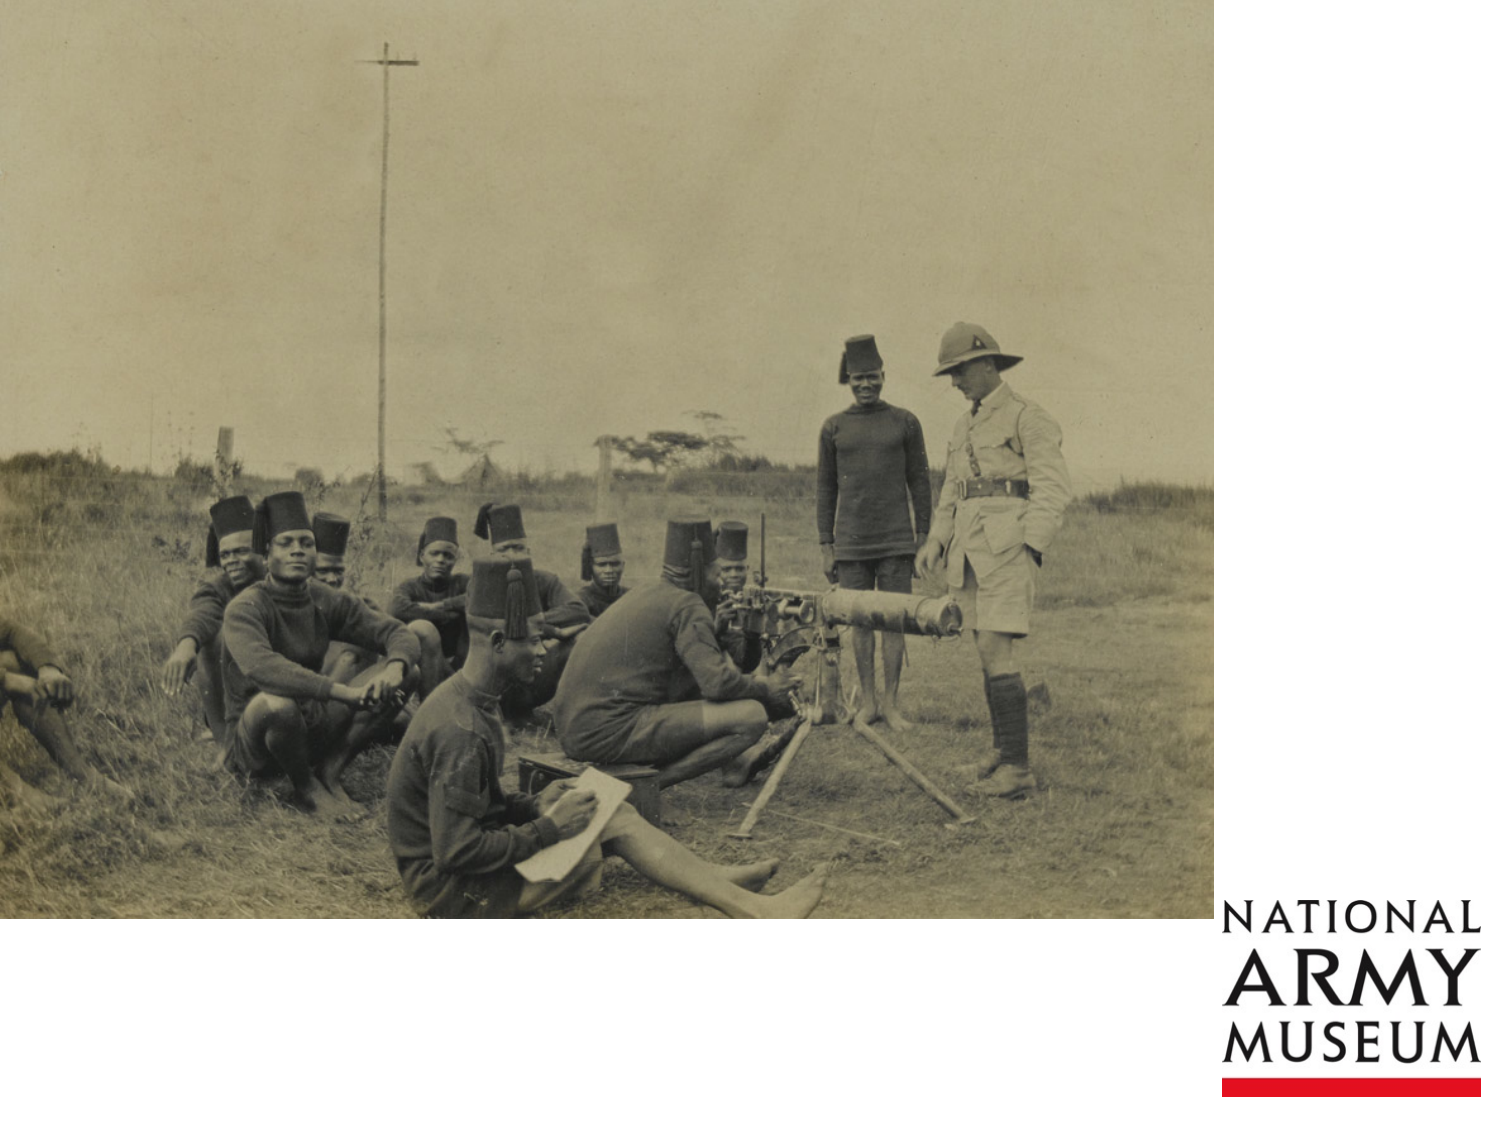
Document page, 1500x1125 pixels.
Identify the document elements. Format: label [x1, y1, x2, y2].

picture [0, 0, 1214, 920]
picture [1222, 900, 1481, 1097]
